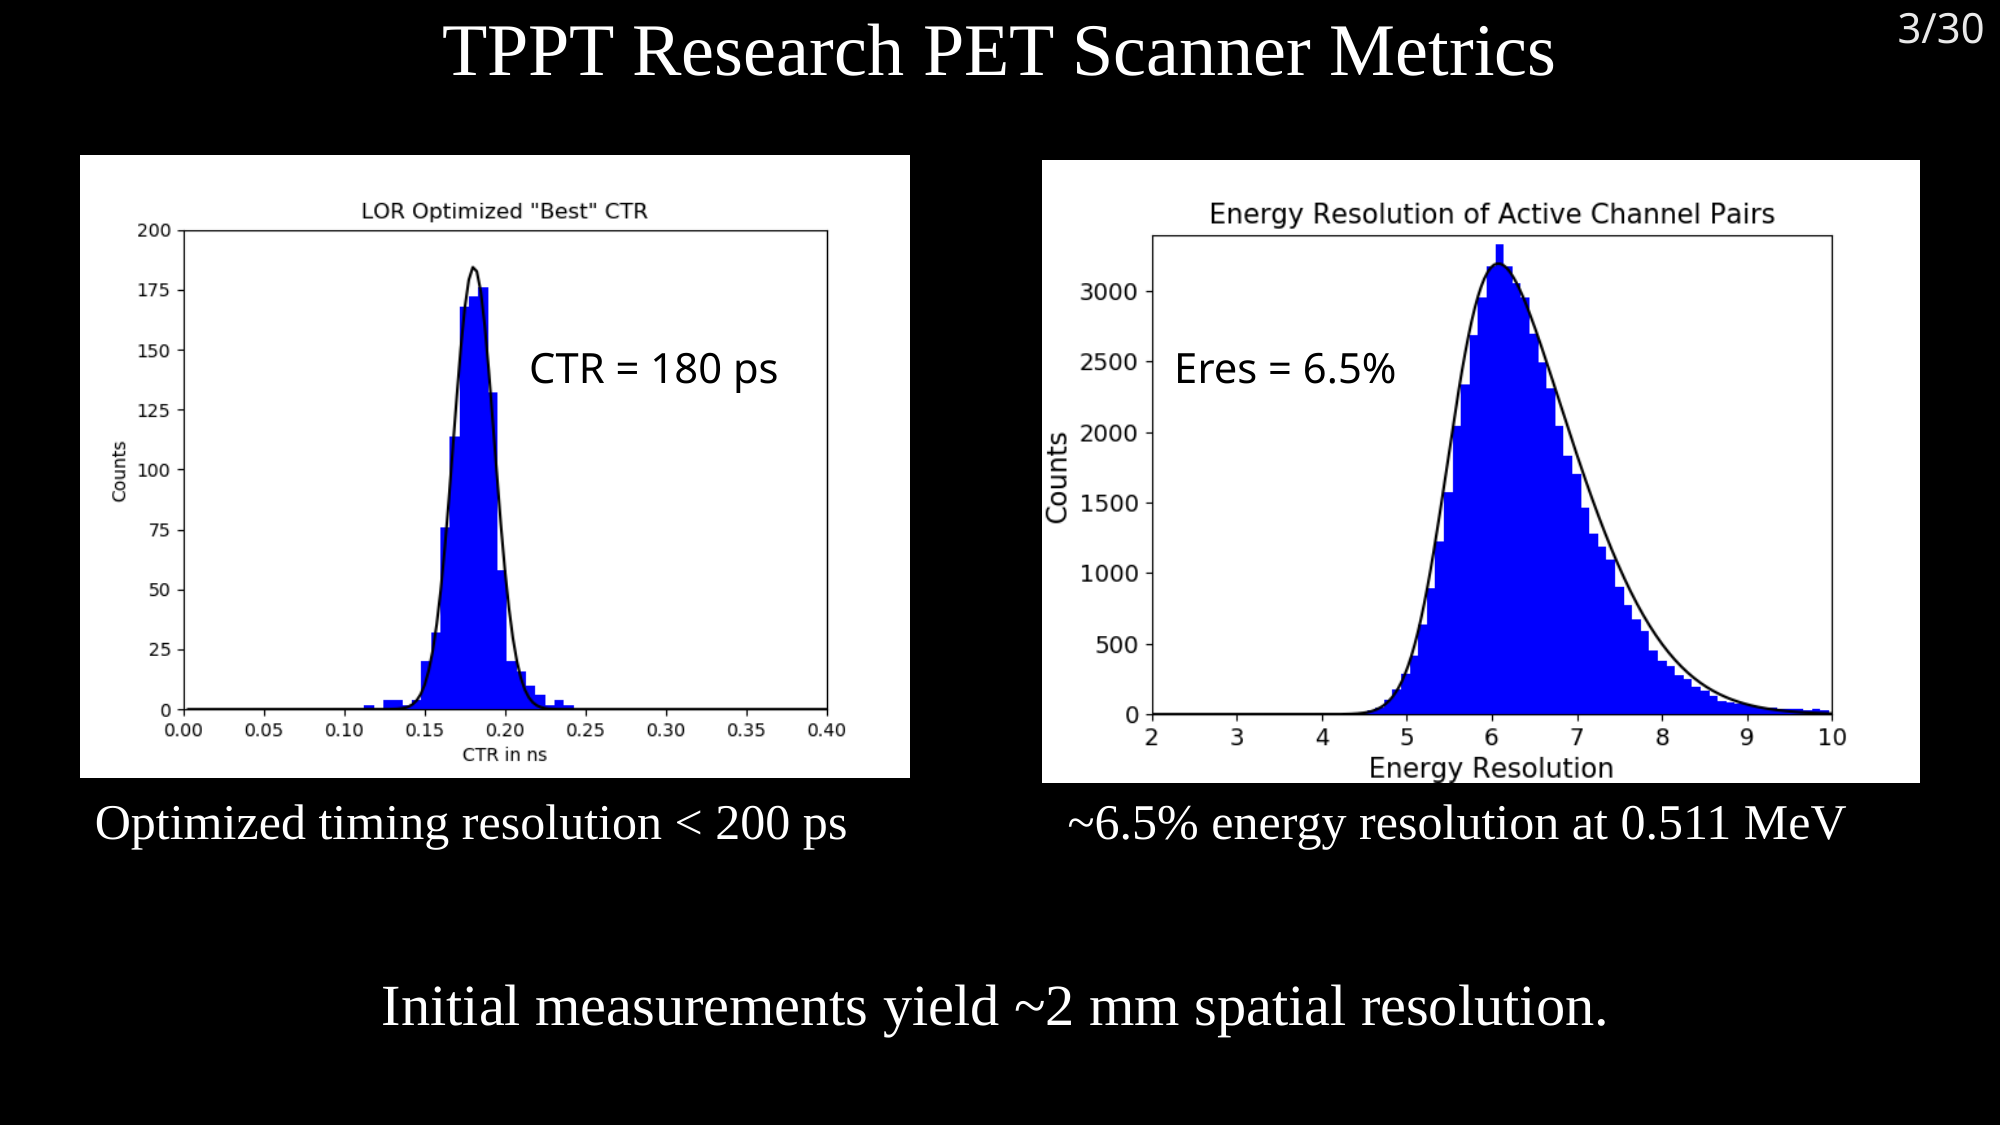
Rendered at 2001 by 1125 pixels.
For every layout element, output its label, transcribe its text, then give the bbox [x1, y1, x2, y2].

slide_number 2 [1550, 0, 2000, 60]
text_box Optimized timing resolution < 200 ps [79, 782, 921, 857]
title TPPT Research PET Scanner Metrics [0, 3, 2000, 99]
text_box ~6.5% energy resolution at 0.511 MeV [1052, 784, 1880, 857]
text_box Initial measurements yield ~2 mm spatial resolution. [366, 959, 1634, 1045]
picture [79, 154, 911, 779]
picture [1041, 159, 1921, 784]
